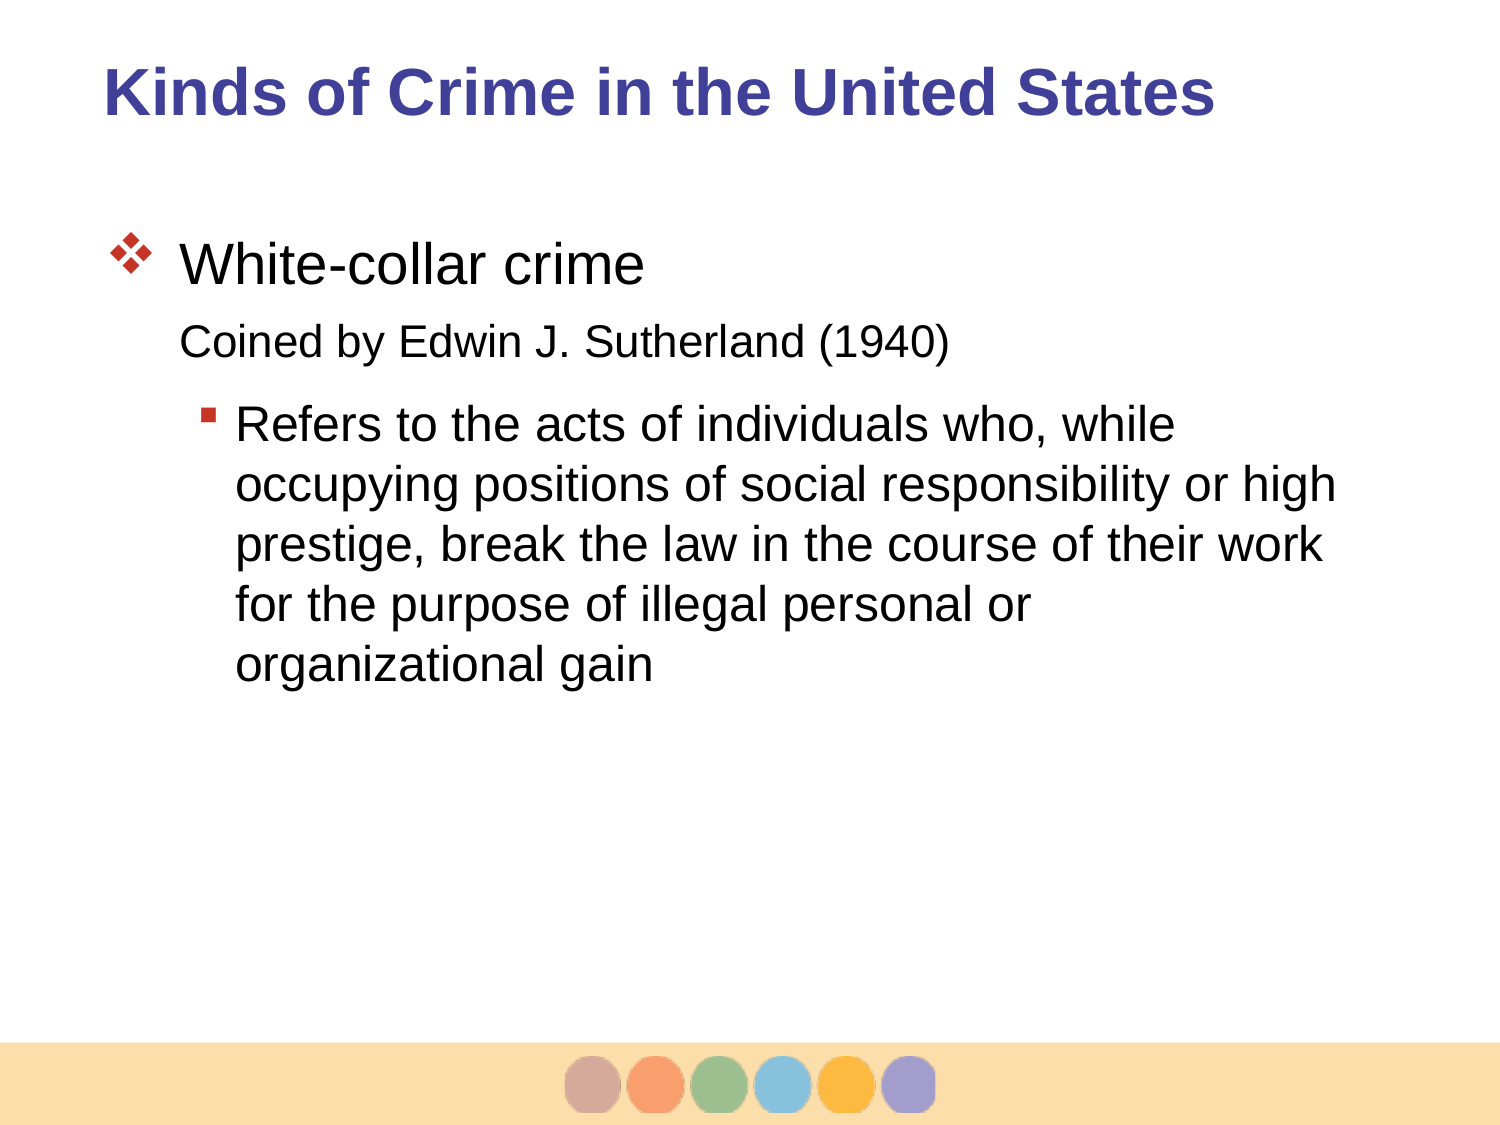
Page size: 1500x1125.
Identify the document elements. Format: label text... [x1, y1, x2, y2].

title Kinds of Crime in the United States [103, 0, 1397, 188]
list White-collar crime Coined by Edwin J. Sutherland (1940) Refers to the acts of individuals who, while occupying positions of social responsibility or high prestige, break the law in the course of their work for the purpose of illegal personal or organizational gain [103, 224, 1356, 1025]
